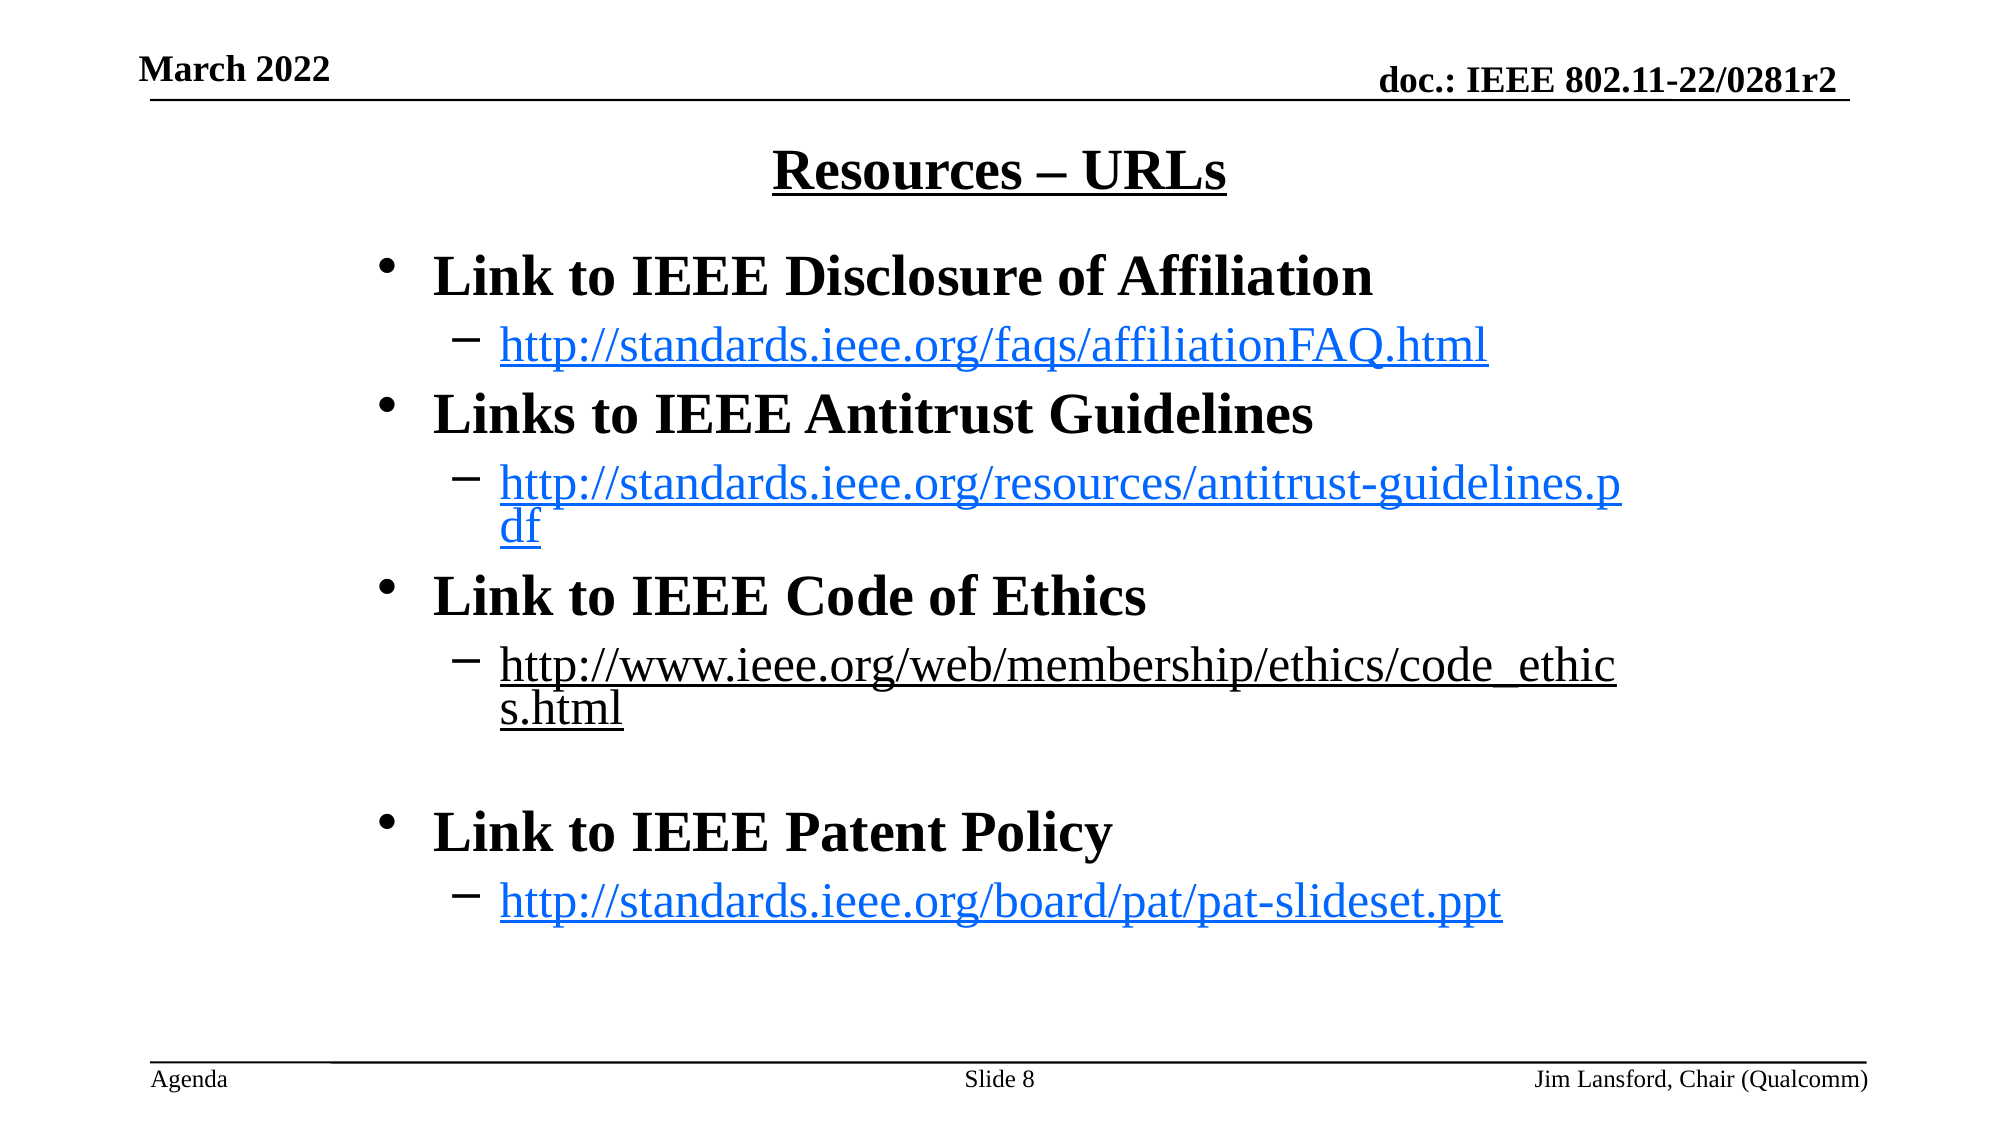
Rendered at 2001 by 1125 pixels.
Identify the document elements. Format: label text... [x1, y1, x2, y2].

text_box March 2022 [138, 43, 331, 89]
title Resources – URLs [362, 90, 1638, 237]
list Link to IEEE Disclosure of Affiliation http://standards.ieee.org/faqs/affiliationFAQ.html Links to IEEE Antitrust Guidelines http://standards.ieee.org/resources/antitrust-guidelines.pdf Link to IEEE Code of Ethics http://www.ieee.org/web/membership/ethics/code_ethics.html Link to IEEE Patent Policy http://standards.ieee.org/board/pat/pat-slideset.ppt [362, 237, 1638, 840]
footer Jim Lansford, Chair (Qualcomm) [1529, 1061, 1869, 1093]
slide_number Slide 8 [964, 1062, 1036, 1093]
